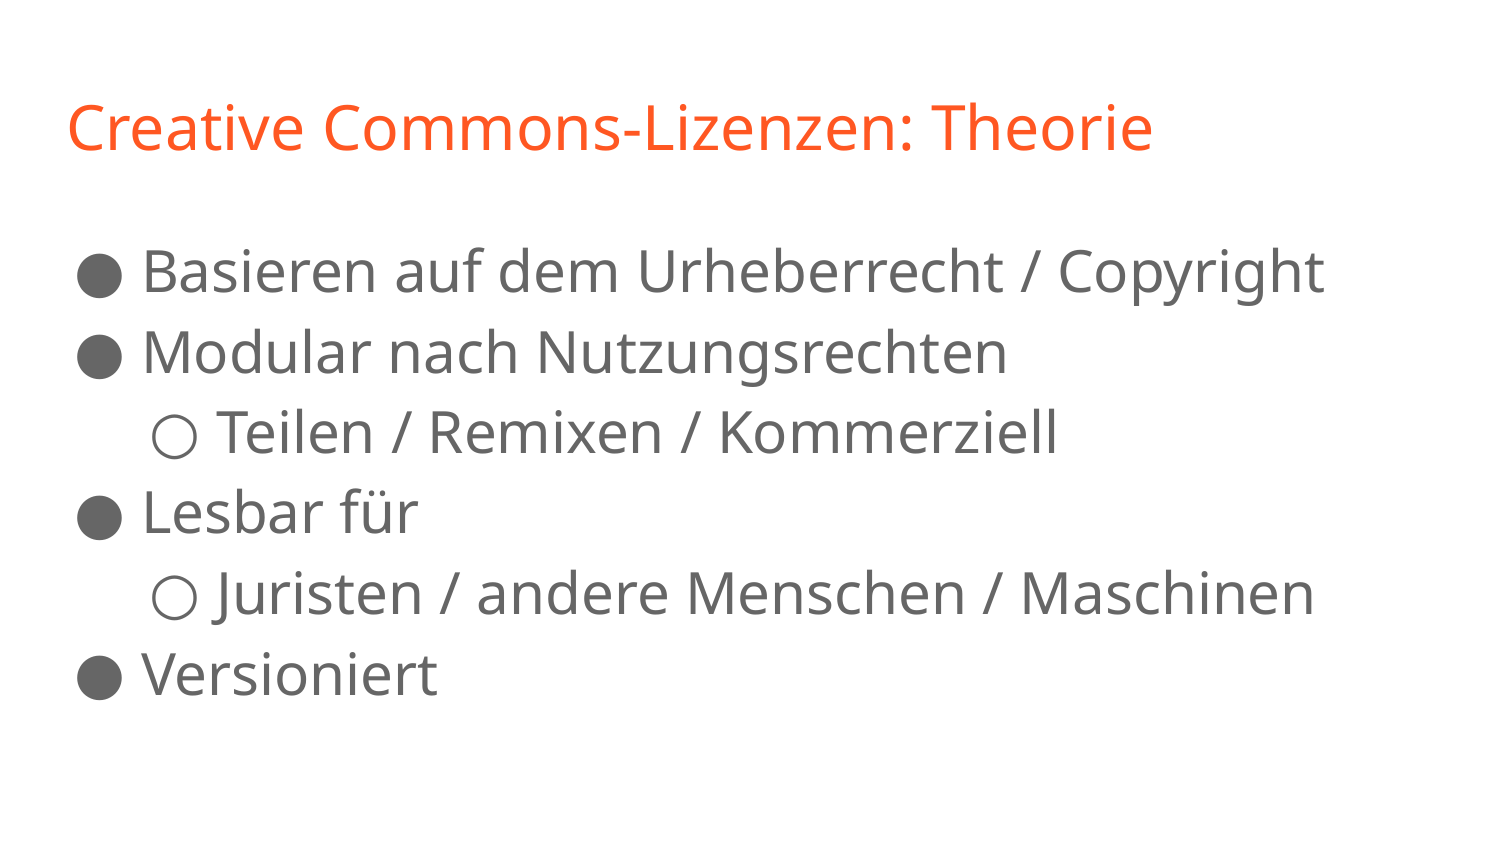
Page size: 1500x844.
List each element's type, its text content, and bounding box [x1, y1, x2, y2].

title Creative Commons-Lizenzen: Theorie [51, 72, 1462, 208]
list Basieren auf dem Urheberrecht / Copyright Modular nach Nutzungsrechten Teilen / Remixen / Kommerziell Lesbar für Juristen / andere Menschen / Maschinen Versioniert [51, 208, 1480, 770]
